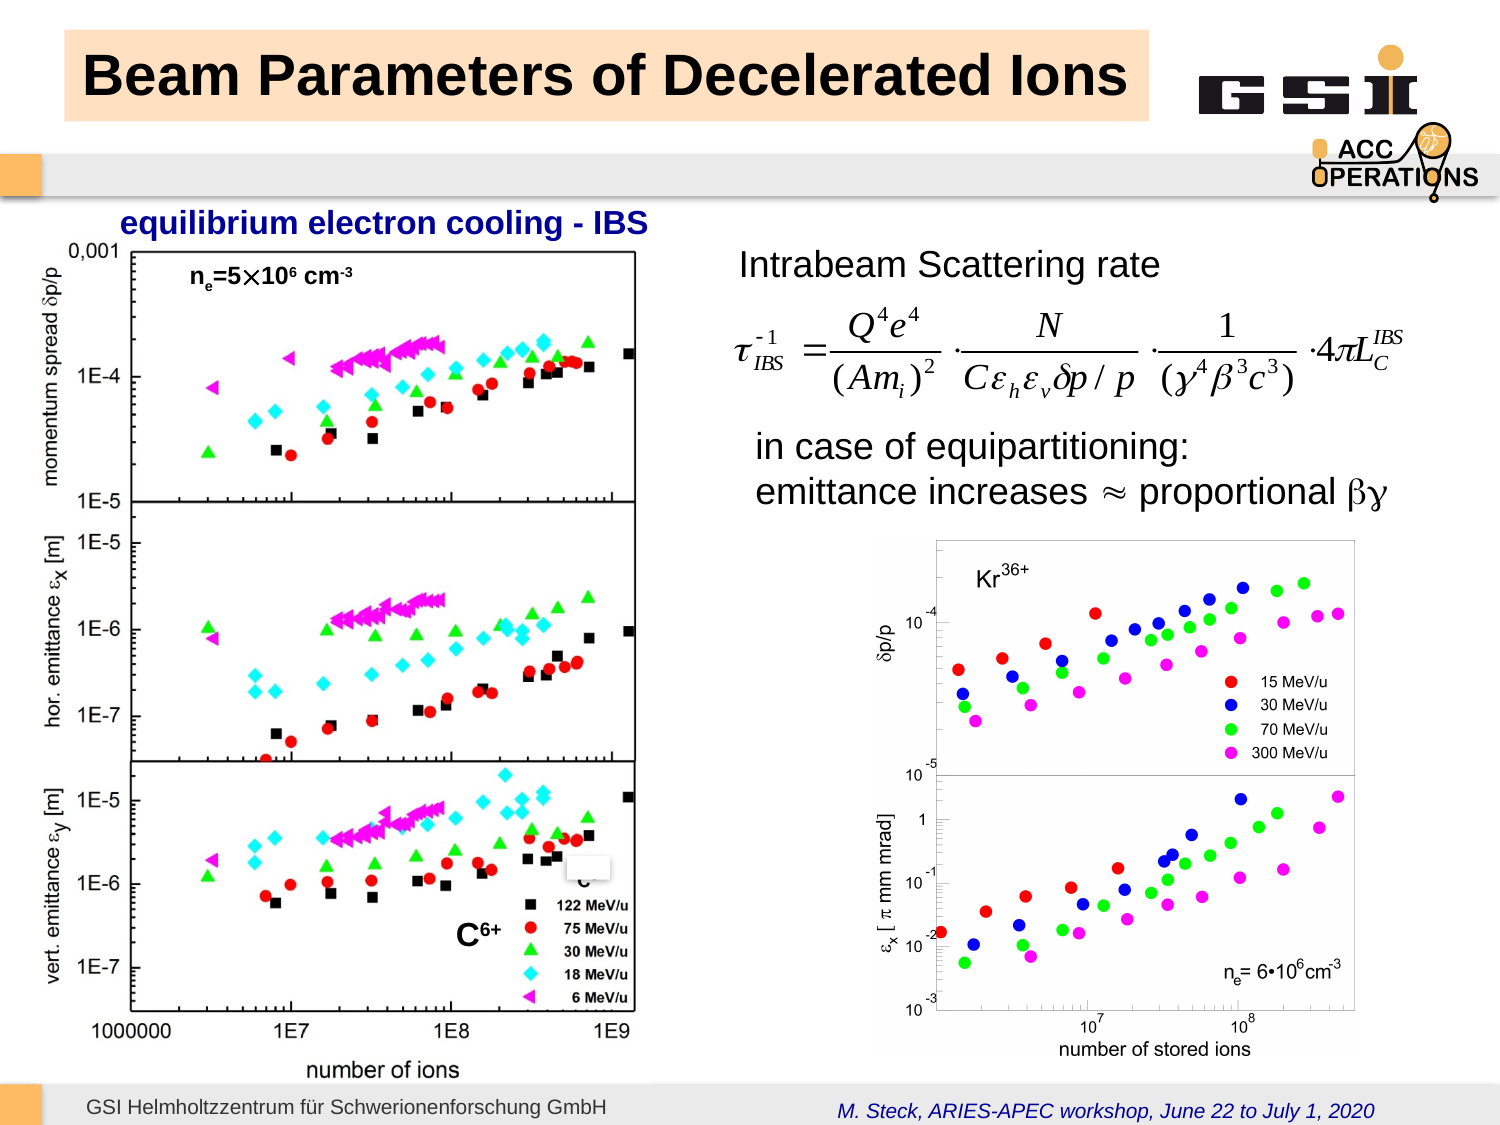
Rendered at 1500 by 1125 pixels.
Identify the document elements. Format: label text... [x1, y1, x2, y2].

picture [876, 539, 1355, 1056]
text_box in case of equipartitioning: emittance increases  proportional  [740, 416, 1404, 520]
picture [1312, 122, 1478, 203]
text_box Intrabeam Scattering rate [723, 232, 1221, 293]
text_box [730, 296, 1414, 408]
picture [1197, 42, 1419, 117]
text_box Beam Parameters of Decelerated Ions [64, 29, 1149, 122]
picture [29, 235, 650, 1083]
text_box equilibrium electron cooling - IBS [104, 193, 665, 249]
